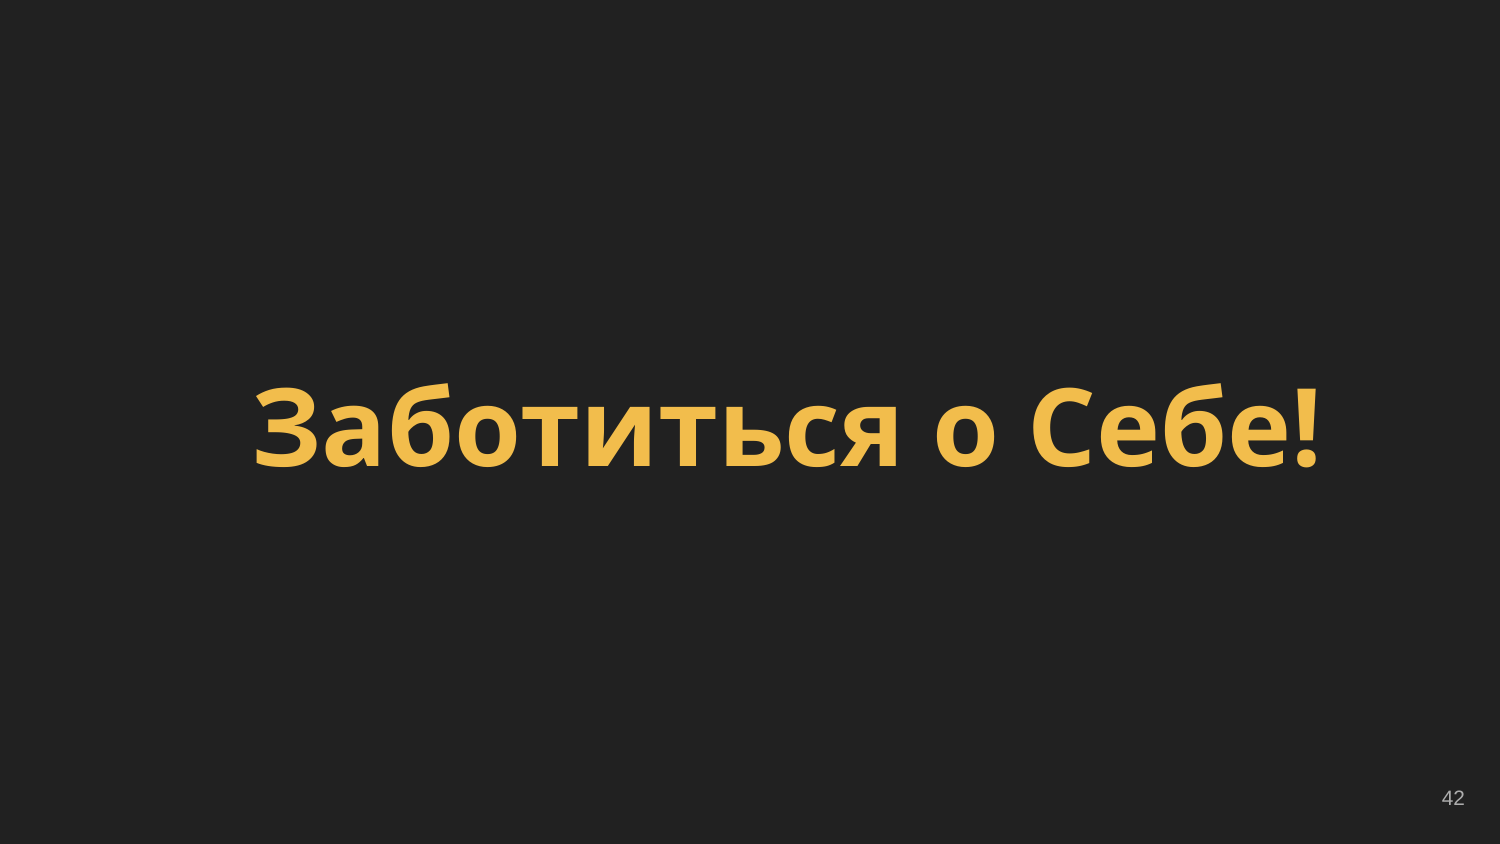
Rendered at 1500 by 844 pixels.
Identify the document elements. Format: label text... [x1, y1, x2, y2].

title Заботиться о Себе! [51, 340, 1449, 503]
slide_number ‹#› [1389, 764, 1480, 830]
